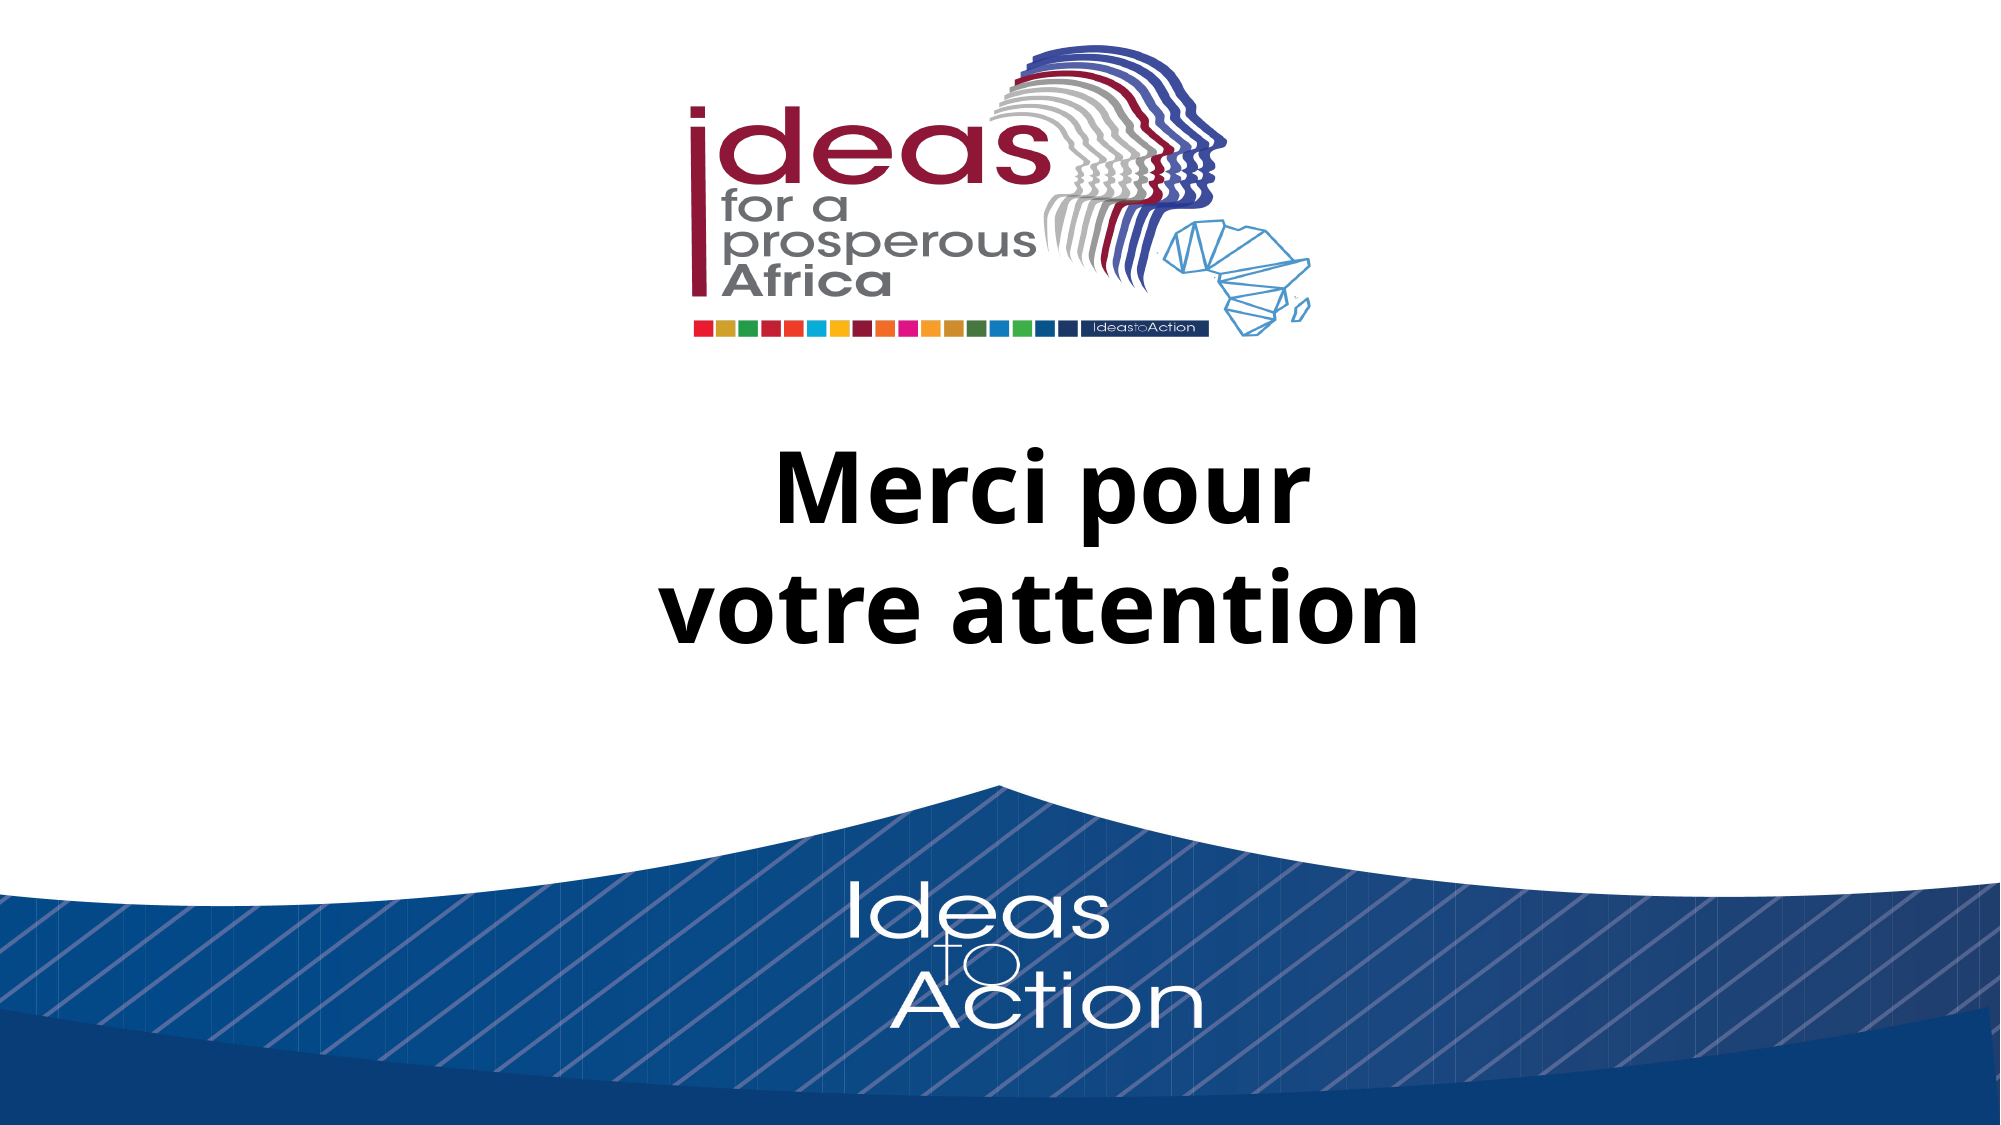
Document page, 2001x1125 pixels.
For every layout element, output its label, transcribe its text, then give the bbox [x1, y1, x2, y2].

picture [689, 45, 1311, 340]
picture [0, 785, 2000, 1125]
text_box Merci pour votre attention [637, 423, 1446, 664]
